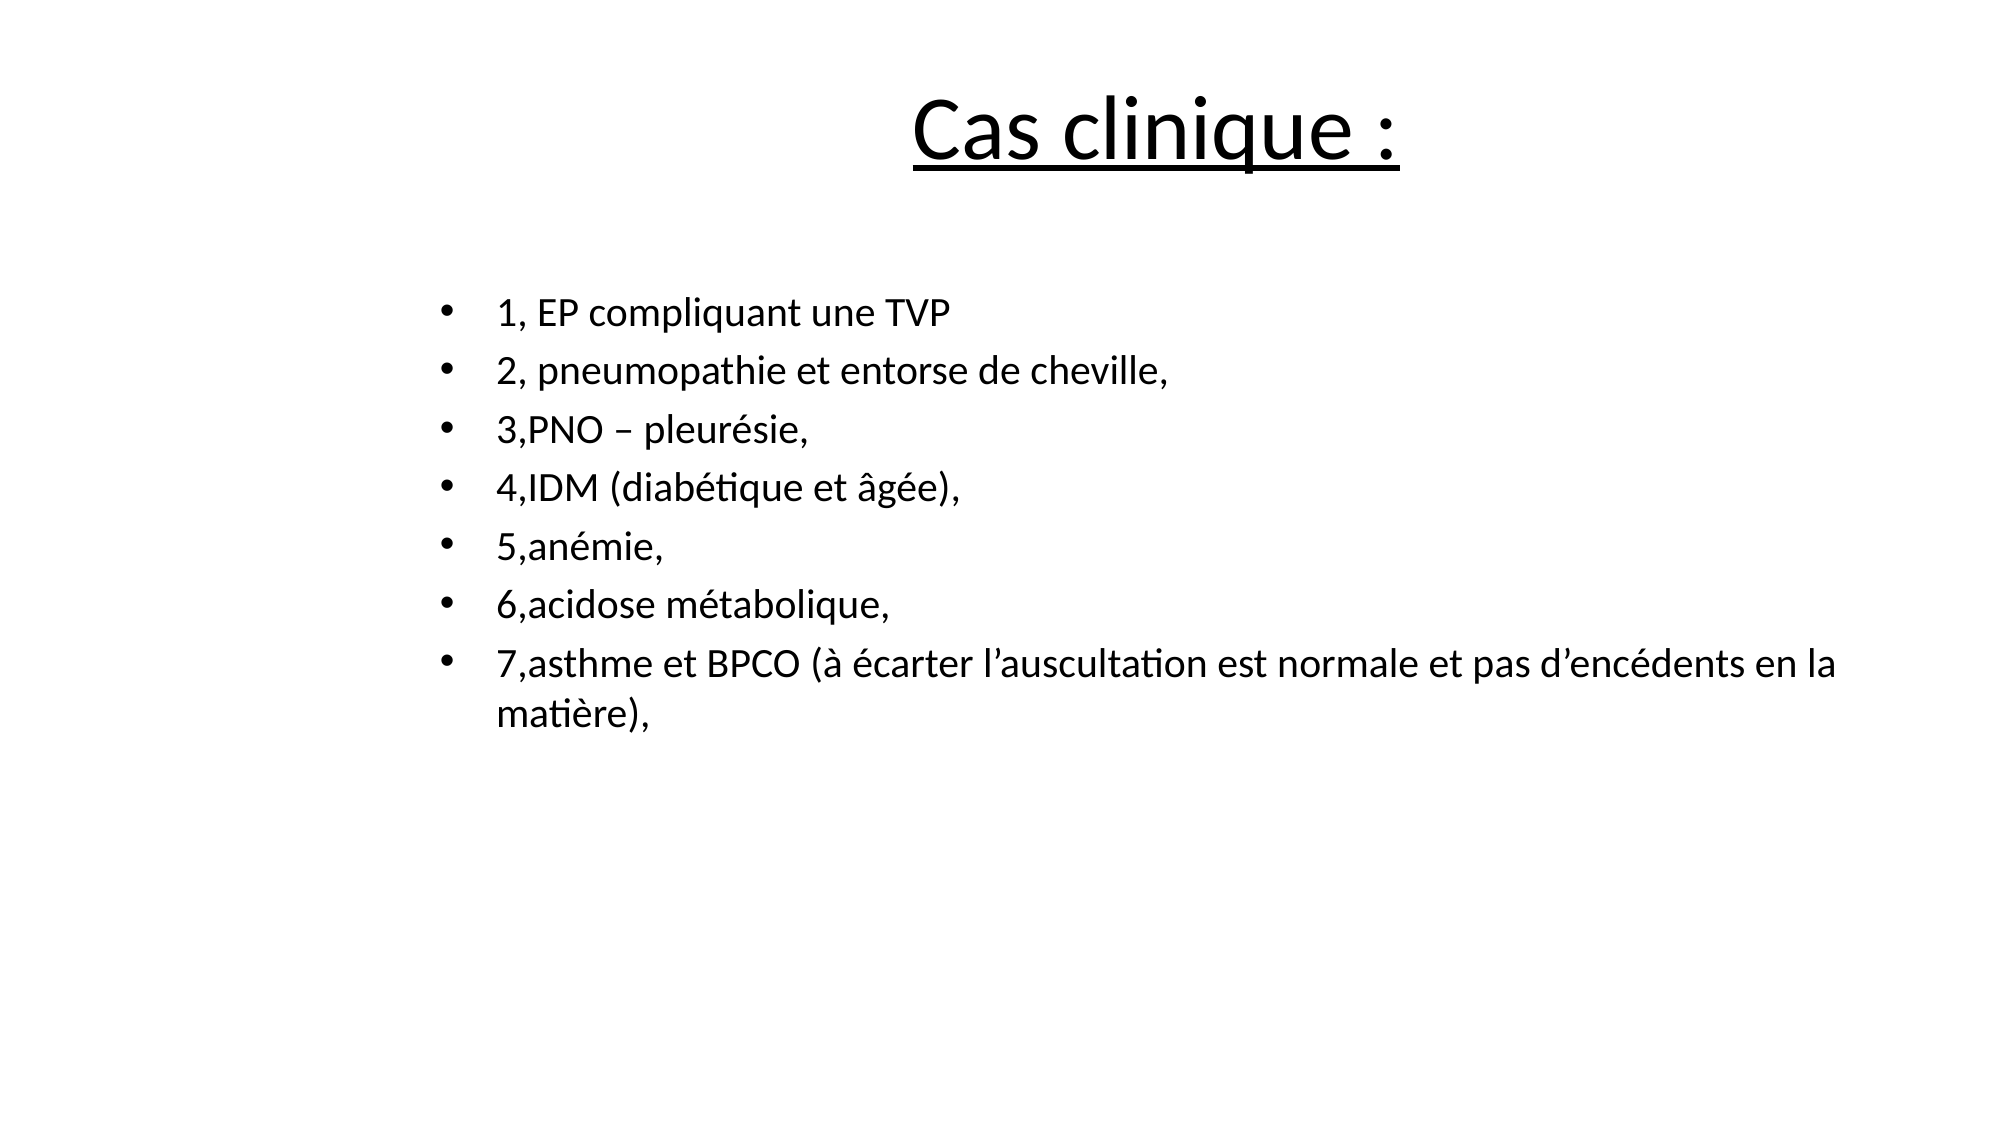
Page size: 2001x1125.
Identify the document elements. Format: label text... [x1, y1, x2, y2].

title Cas clinique : [425, 17, 1888, 160]
list 1, EP compliquant une TVP 2, pneumopathie et entorse de cheville, 3,PNO – pleurésie, 4,IDM (diabétique et âgée), 5,anémie, 6,acidose métabolique, 7,asthme et BPCO (à écarter l’auscultation est normale et pas d’encédents en la matière), [424, 160, 1888, 1017]
